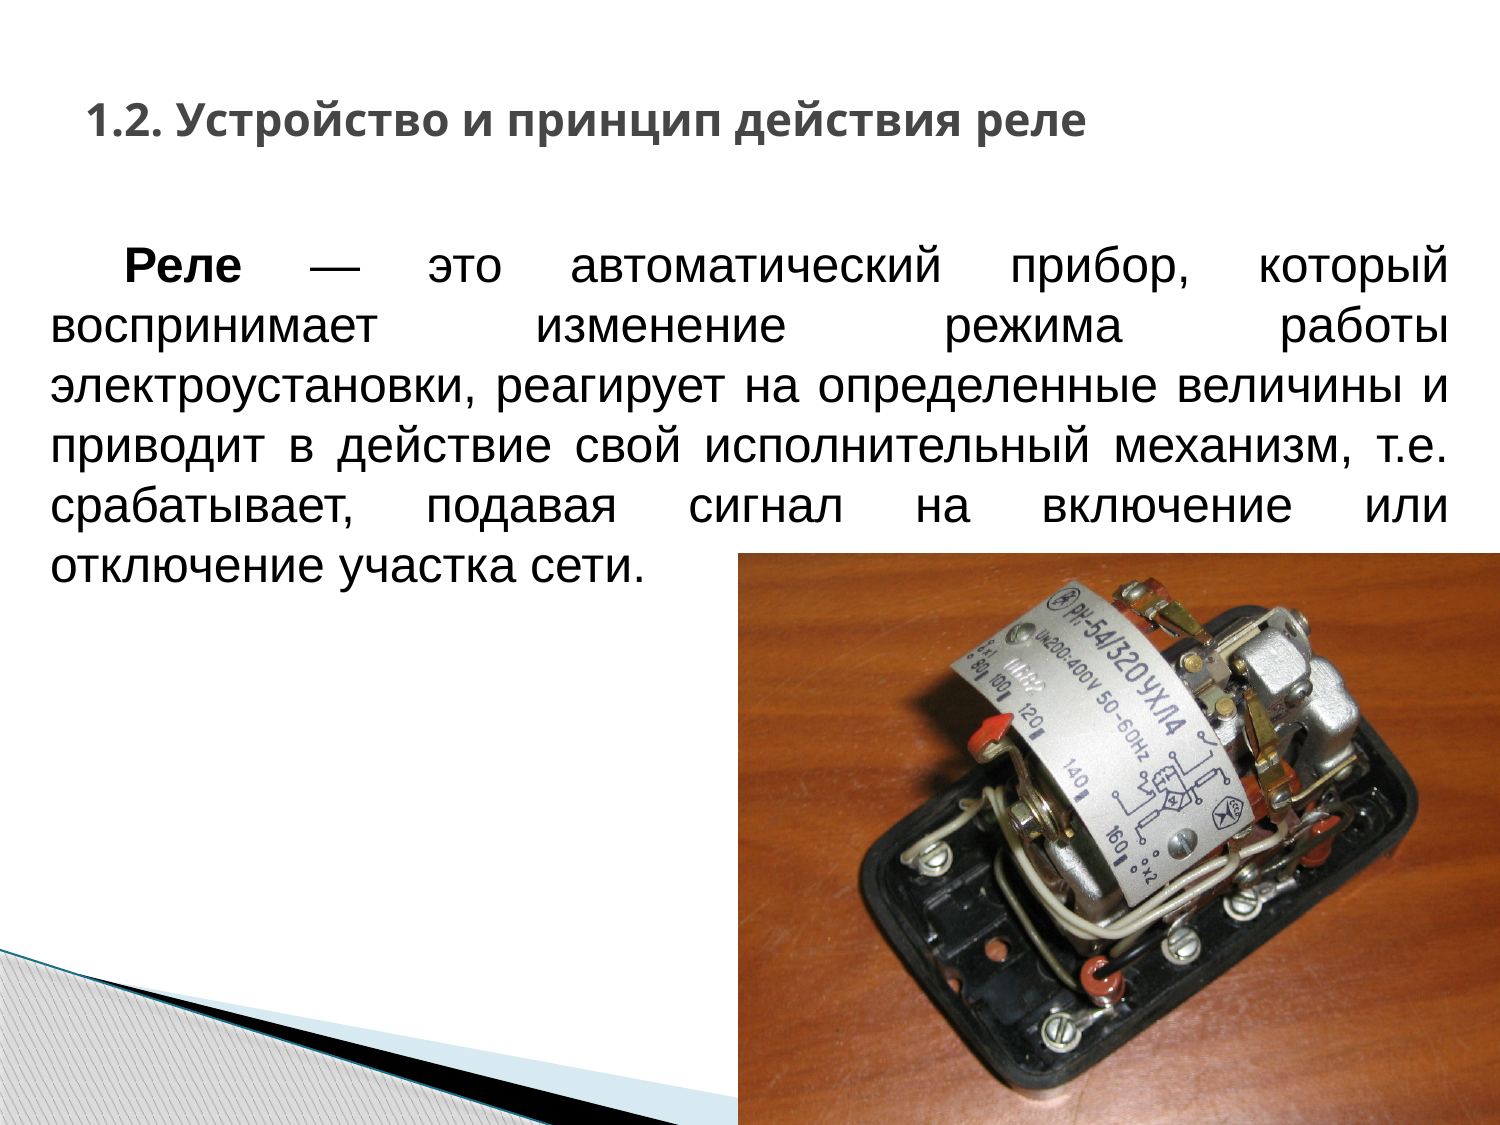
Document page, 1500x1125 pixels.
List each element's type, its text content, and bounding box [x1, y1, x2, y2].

text_box Реле — это автоматический прибор, который воспринимает изменение режима работы электроустановки, реагирует на определенные величины и приводит в действие свой исполнительный механизм, т.е. срабатывает, подавая сигнал на включение или отключение участка сети. [35, 224, 1465, 600]
picture [737, 553, 1500, 1125]
title 1.2. Устройство и принцип действия реле [70, 82, 1421, 224]
